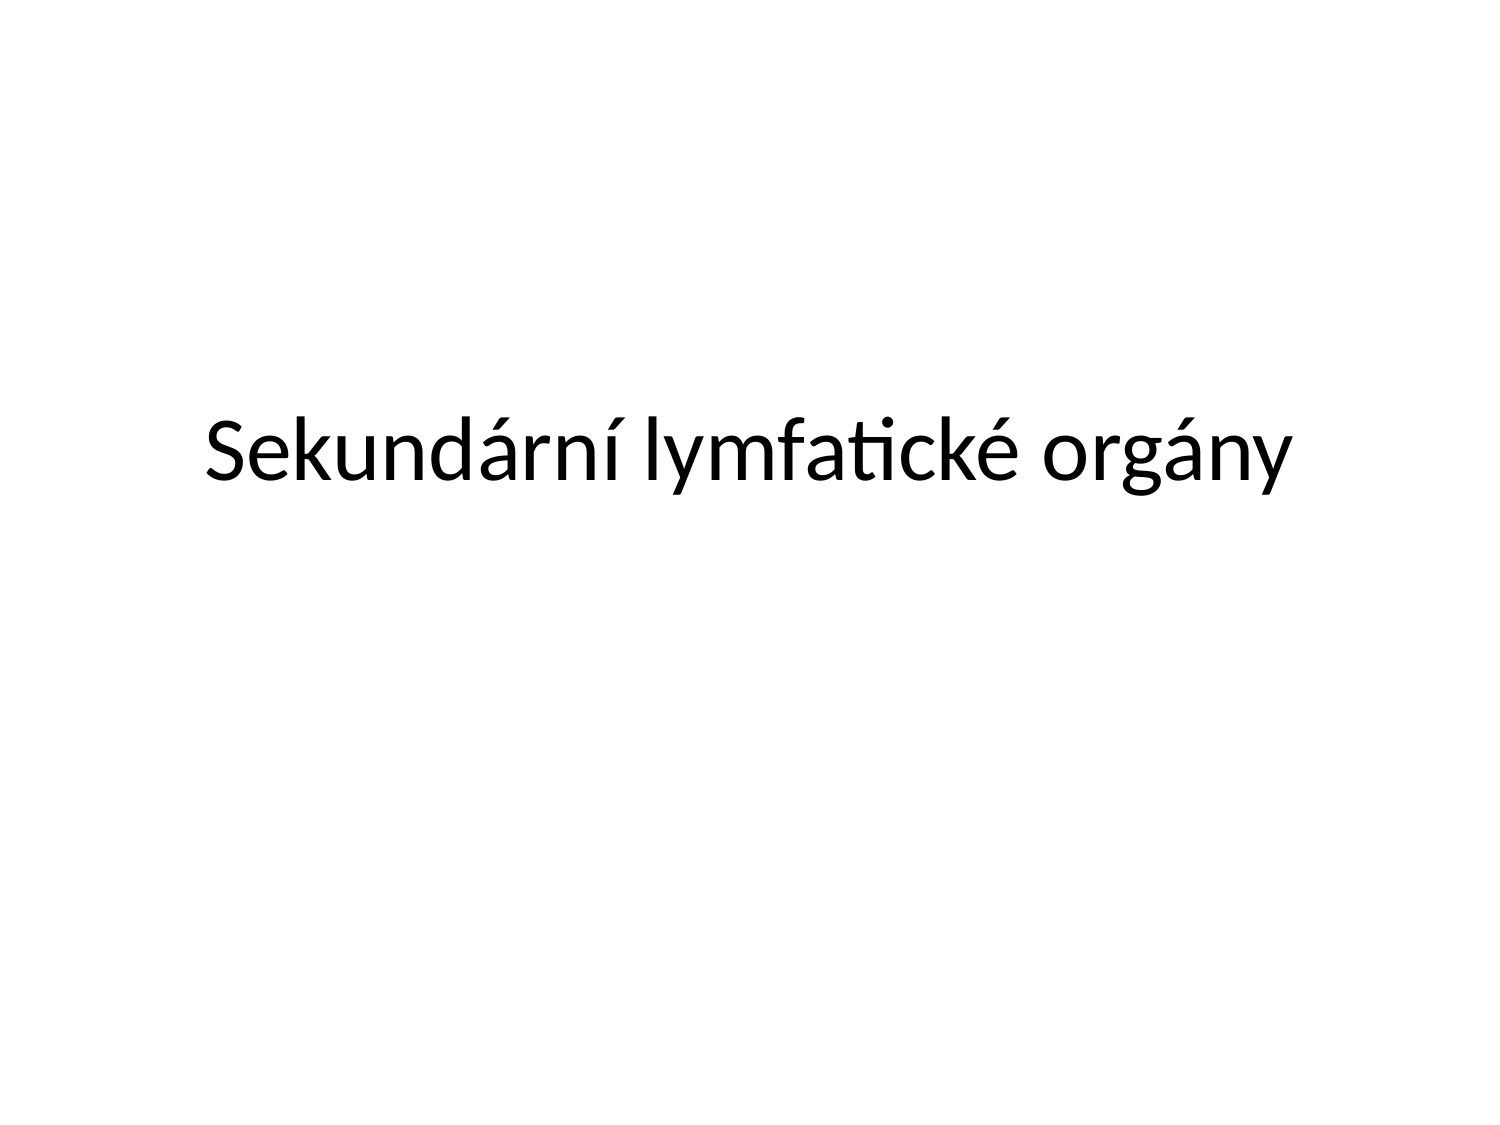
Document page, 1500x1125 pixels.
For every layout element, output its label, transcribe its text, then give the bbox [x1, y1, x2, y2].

title Sekundární lymfatické orgány [75, 349, 1425, 538]
